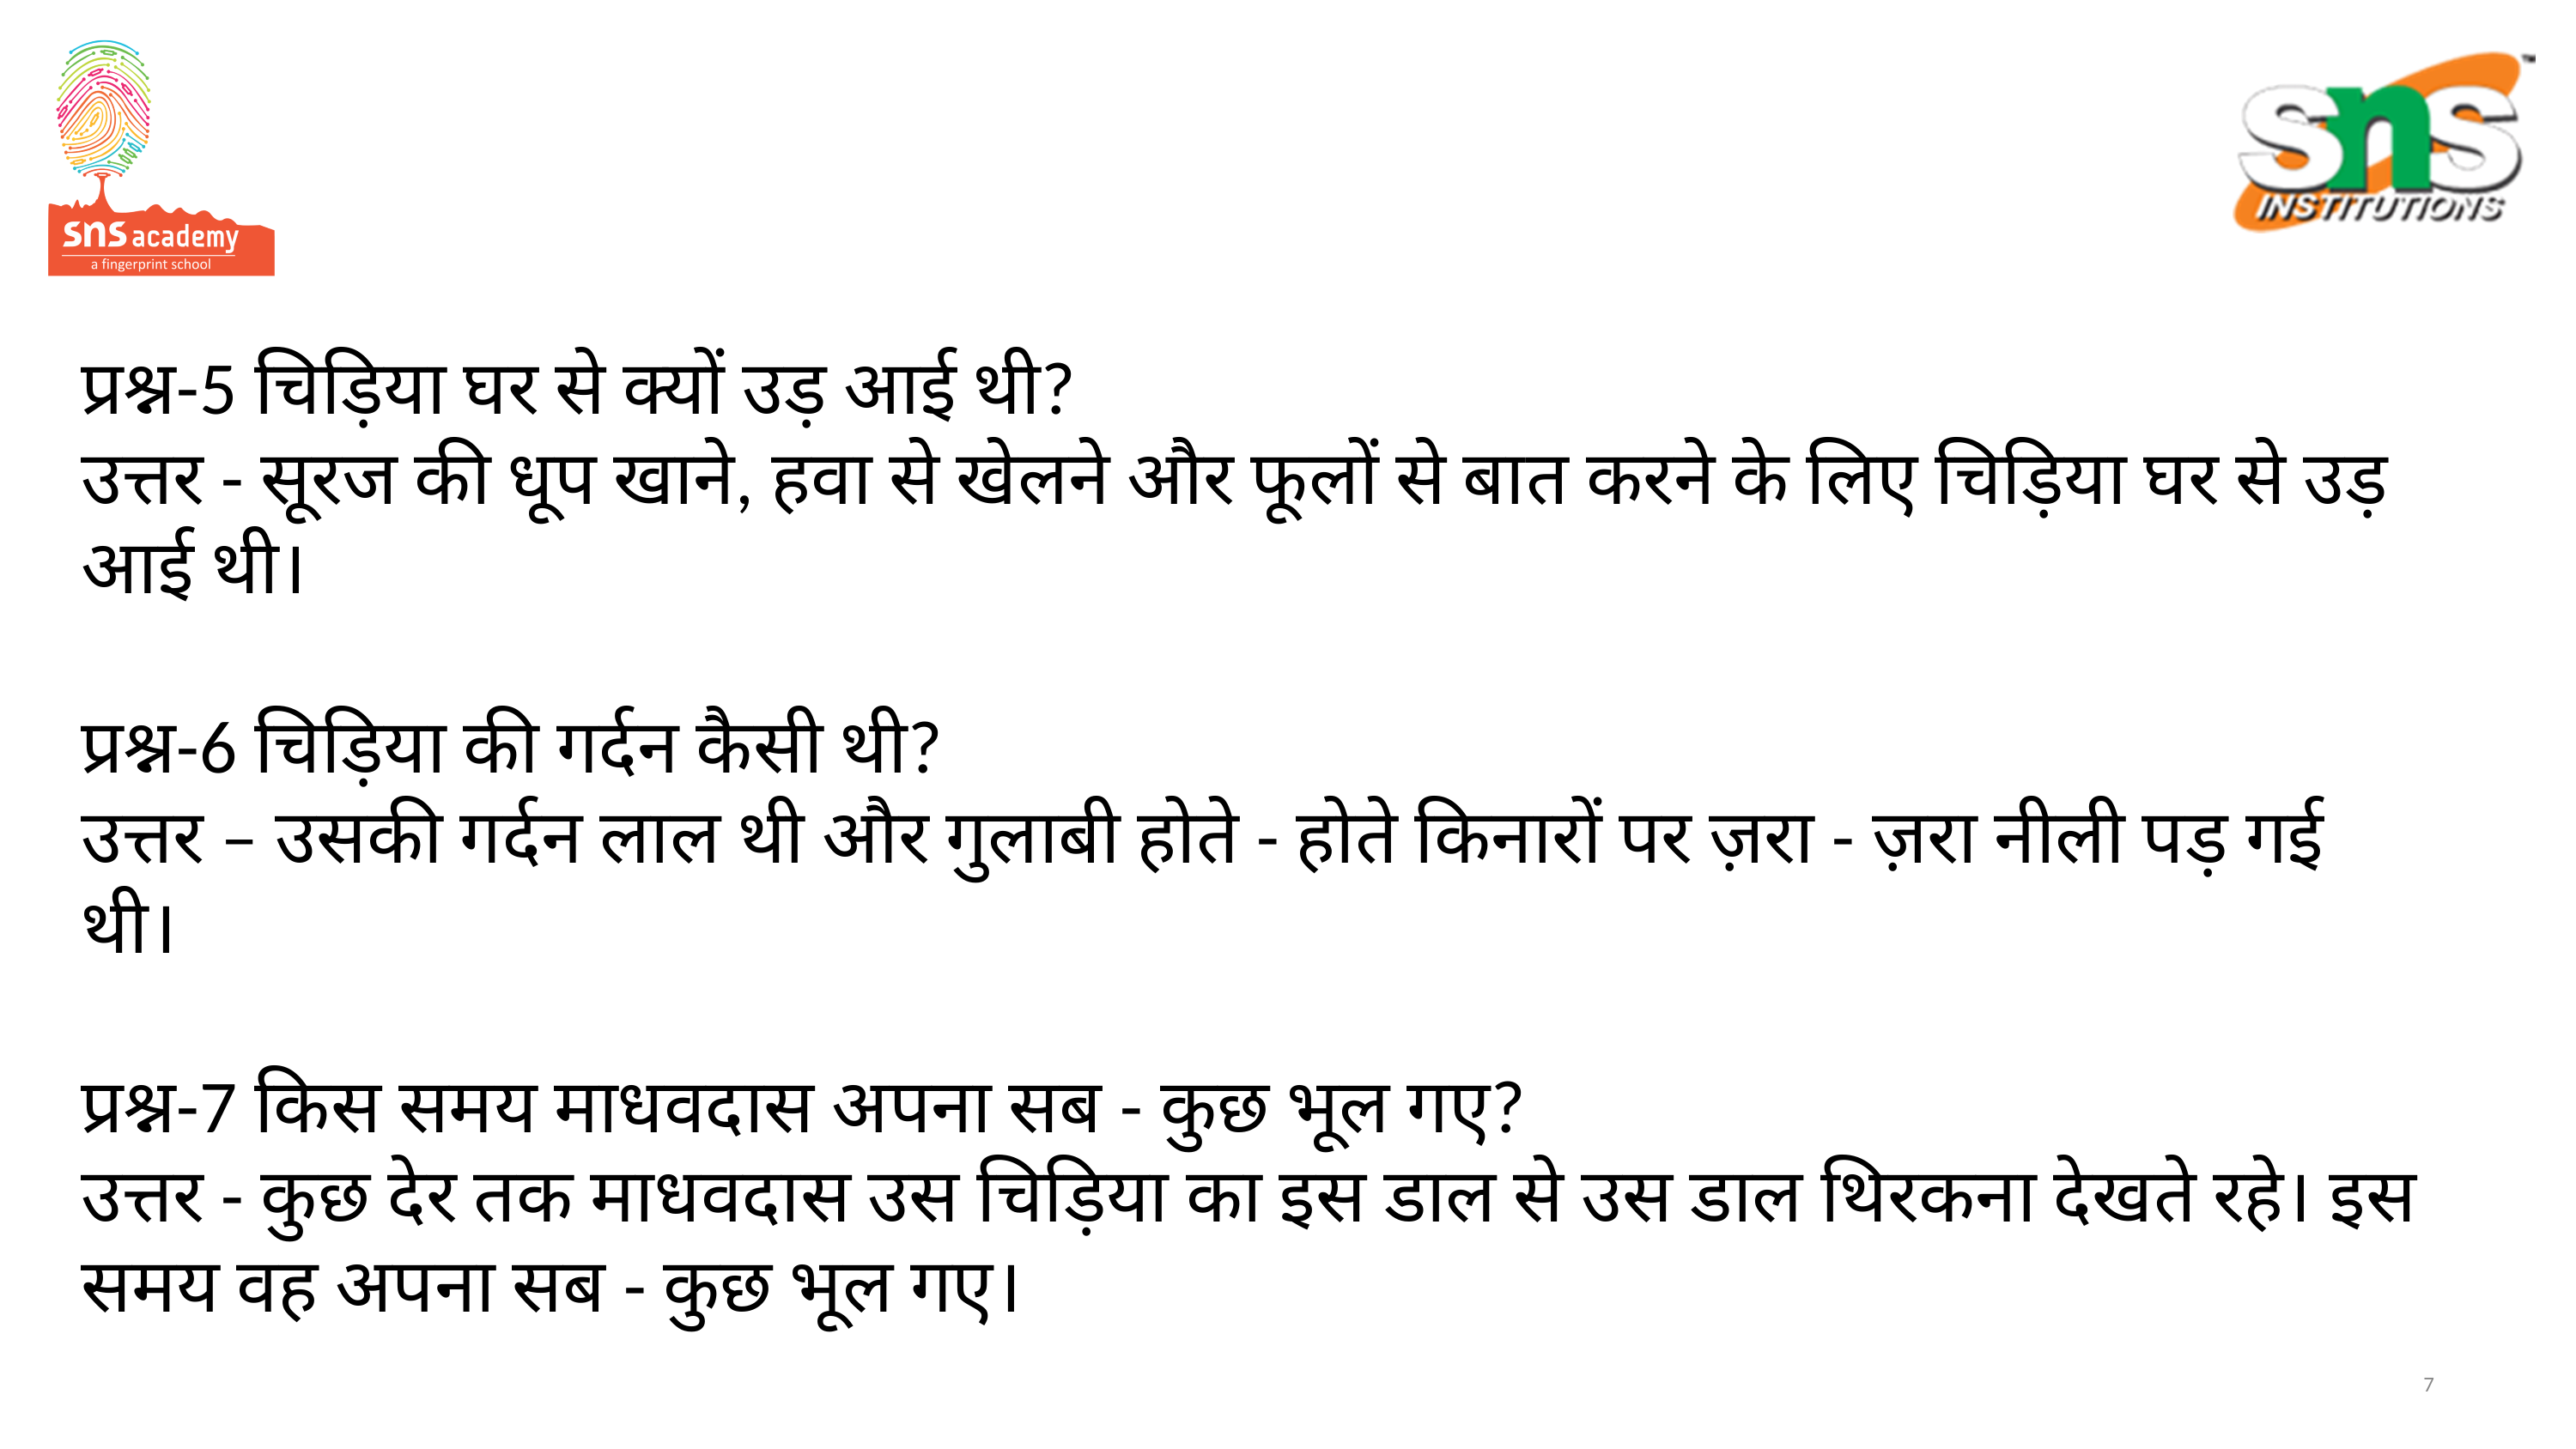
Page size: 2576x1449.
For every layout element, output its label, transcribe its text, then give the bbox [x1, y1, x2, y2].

picture [38, 33, 280, 285]
picture [2233, 50, 2536, 233]
slide_number 7 [2146, 1357, 2447, 1410]
title प्रश्न-5 चिड़िया घर से क्यों उड़ आई थी? उत्तर - सूरज की धूप खाने, हवा से खेलने और फूलों से बात करने के लिए चिड़िया घर से उड़ आई थी। प्रश्न-6 चिड़िया की गर्दन कैसी थी? उत्तर – उसकी गर्दन लाल थी और गुलाबी होते - होते किनारों पर ज़रा - ज़रा नीली पड़ गई थी। प्रश्न-7 किस समय माधवदास अपना सब - कुछ भूल गए? उत्तर - कुछ देर तक माधवदास उस चिड़िया का इस डाल से उस डाल थिरकना देखते रहे। इस समय वह अपना सब - कुछ भूल गए। [68, 329, 2447, 1338]
